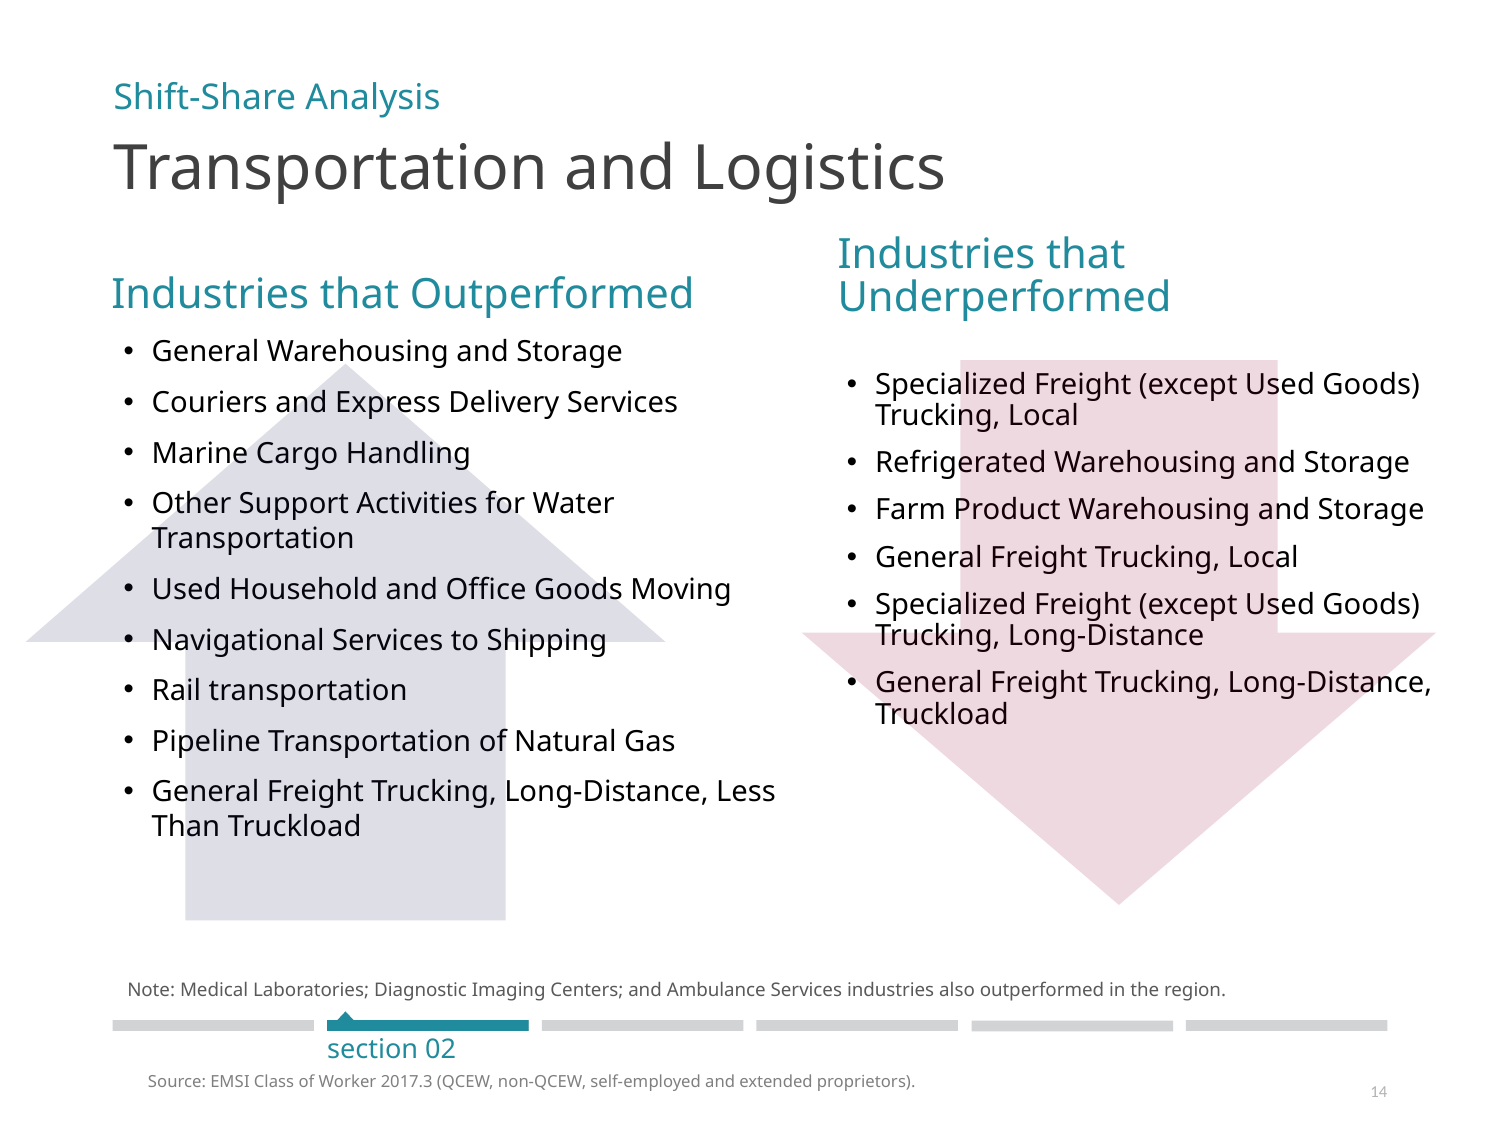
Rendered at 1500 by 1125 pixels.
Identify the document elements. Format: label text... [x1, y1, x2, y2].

text_box Note: Medical Laboratories; Diagnostic Imaging Centers; and Ambulance Services industries also outperformed in the region. [112, 970, 1387, 1008]
title Transportation and Logistics [98, 91, 1393, 239]
text_box Industries that Outperformed [96, 214, 732, 325]
text_box [112, 1020, 314, 1031]
text_box [541, 1020, 744, 1031]
text_box Source: EMSI Class of Worker 2017.3 (QCEW, non-QCEW, self-employed and extended proprietors). [112, 1066, 1353, 1091]
text_box [23, 362, 668, 923]
text_box Industries that Underperformed [822, 191, 1461, 327]
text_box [326, 1011, 529, 1032]
text_box Specialized Freight (except Used Goods) Trucking, Local Refrigerated Warehousing and Storage Farm Product Warehousing and Storage General Freight Trucking, Local Specialized Freight (except Used Goods) Trucking, Long-Distance General Freight Trucking, Long-Distance, Truckload [832, 362, 1470, 967]
text_box [1185, 1020, 1388, 1031]
text_box [799, 358, 1439, 907]
text_box section 02 [327, 1039, 529, 1064]
list Shift-Share Analysis [98, 73, 1374, 148]
text_box [756, 1020, 958, 1031]
text_box General Warehousing and Storage Couriers and Express Delivery Services Marine Cargo Handling Other Support Activities for Water Transportation Used Household and Office Goods Moving Navigational Services to Shipping Rail transportation Pipeline Transportation of Natural Gas General Freight Trucking, Long-Distance, Less Than Truckload [108, 347, 802, 850]
text_box [971, 1020, 1174, 1032]
